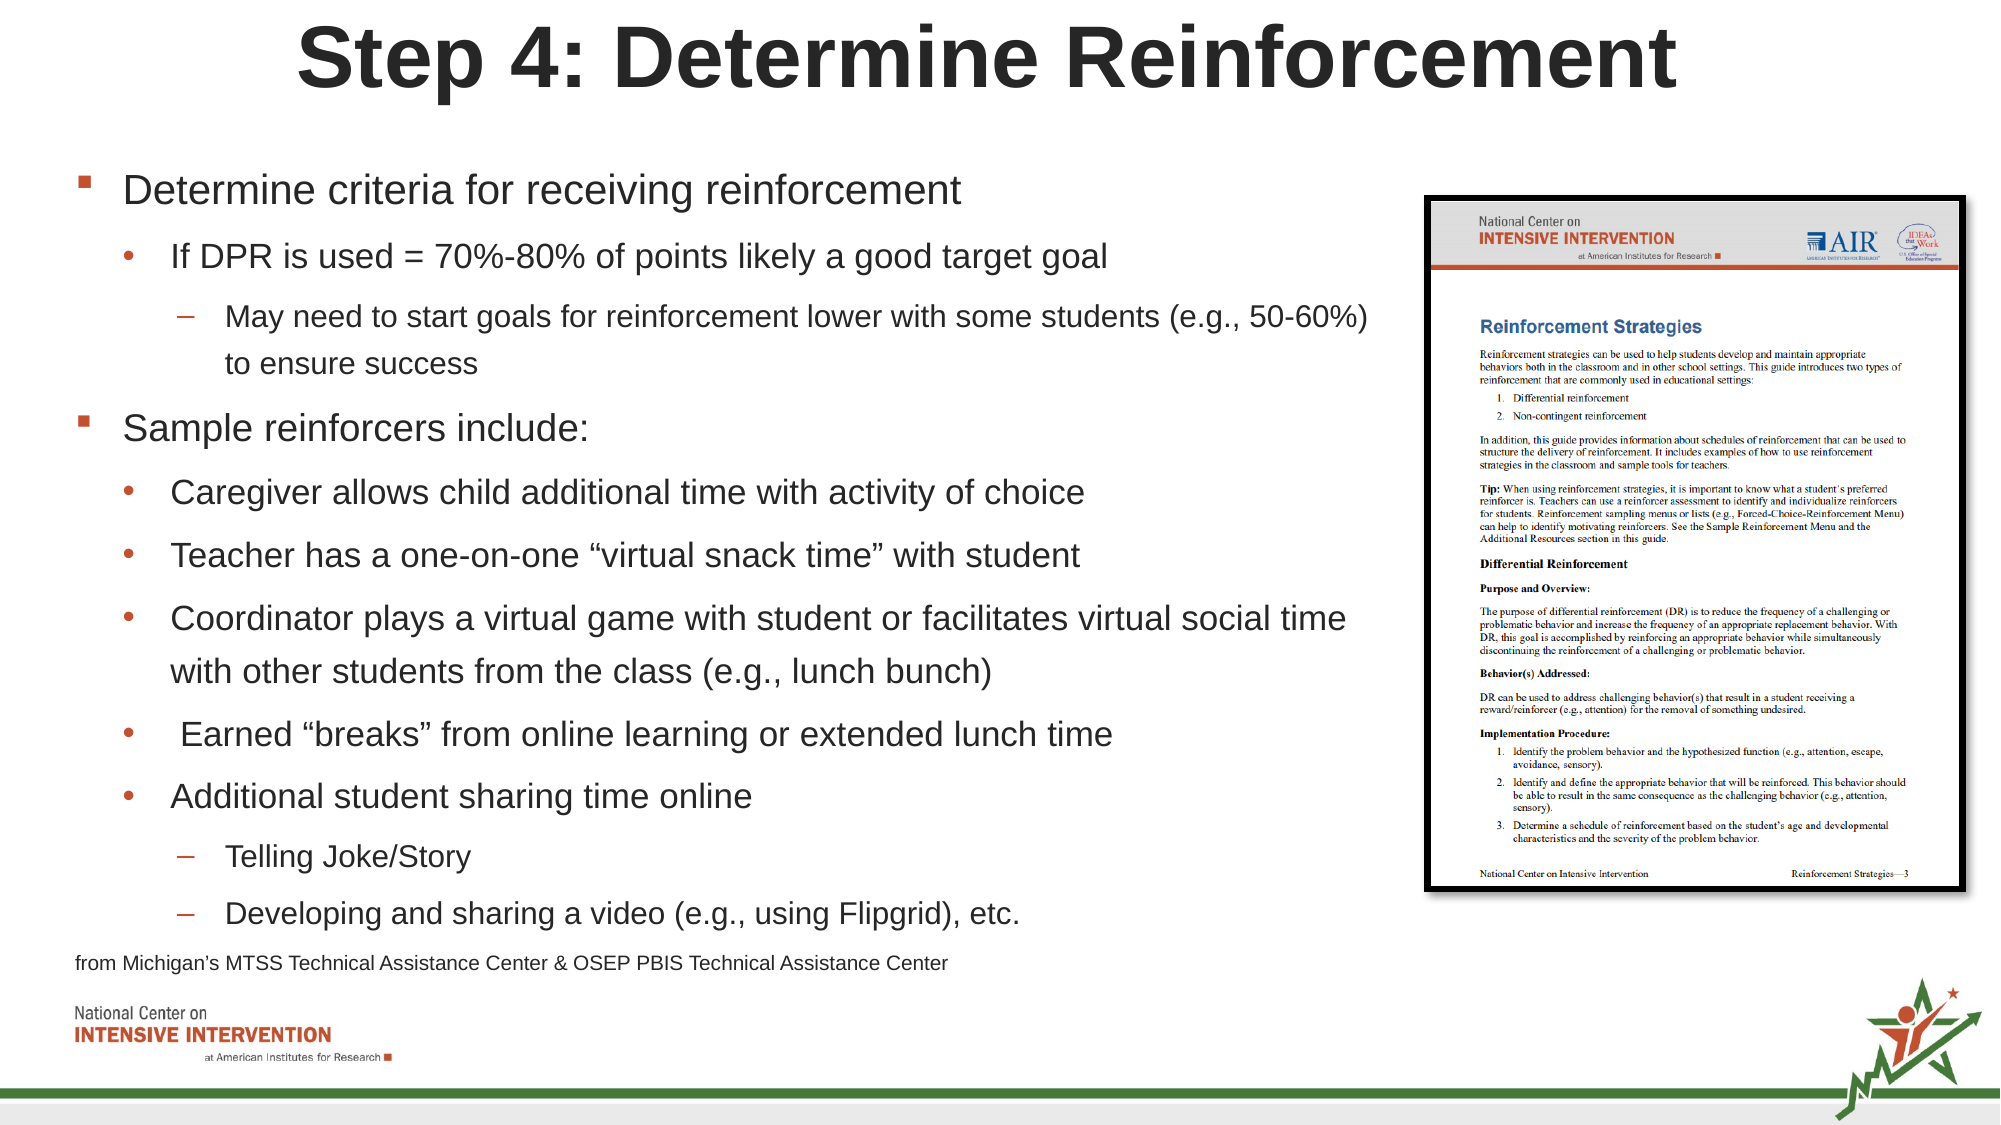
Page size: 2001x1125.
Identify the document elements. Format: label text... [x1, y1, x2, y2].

list from Michigan’s MTSS Technical Assistance Center & OSEP PBIS Technical Assistance Center [75, 943, 1925, 975]
title Step 4: Determine Reinforcement [75, 0, 1925, 210]
picture [0, 0, 2000, 1125]
list Determine criteria for receiving reinforcement If DPR is used = 70%-80% of points likely a good target goal May need to start goals for reinforcement lower with some students (e.g., 50-60%) to ensure success Sample reinforcers include: Caregiver allows child additional time with activity of choice Teacher has a one-on-one “virtual snack time” with student Coordinator plays a virtual game with student or facilitates virtual social time with other students from the class (e.g., lunch bunch) Earned “breaks” from online learning or extended lunch time Additional student sharing time online Telling Joke/Story Developing and sharing a video (e.g., using Flipgrid), etc. [75, 210, 1404, 938]
picture [1430, 201, 1960, 887]
